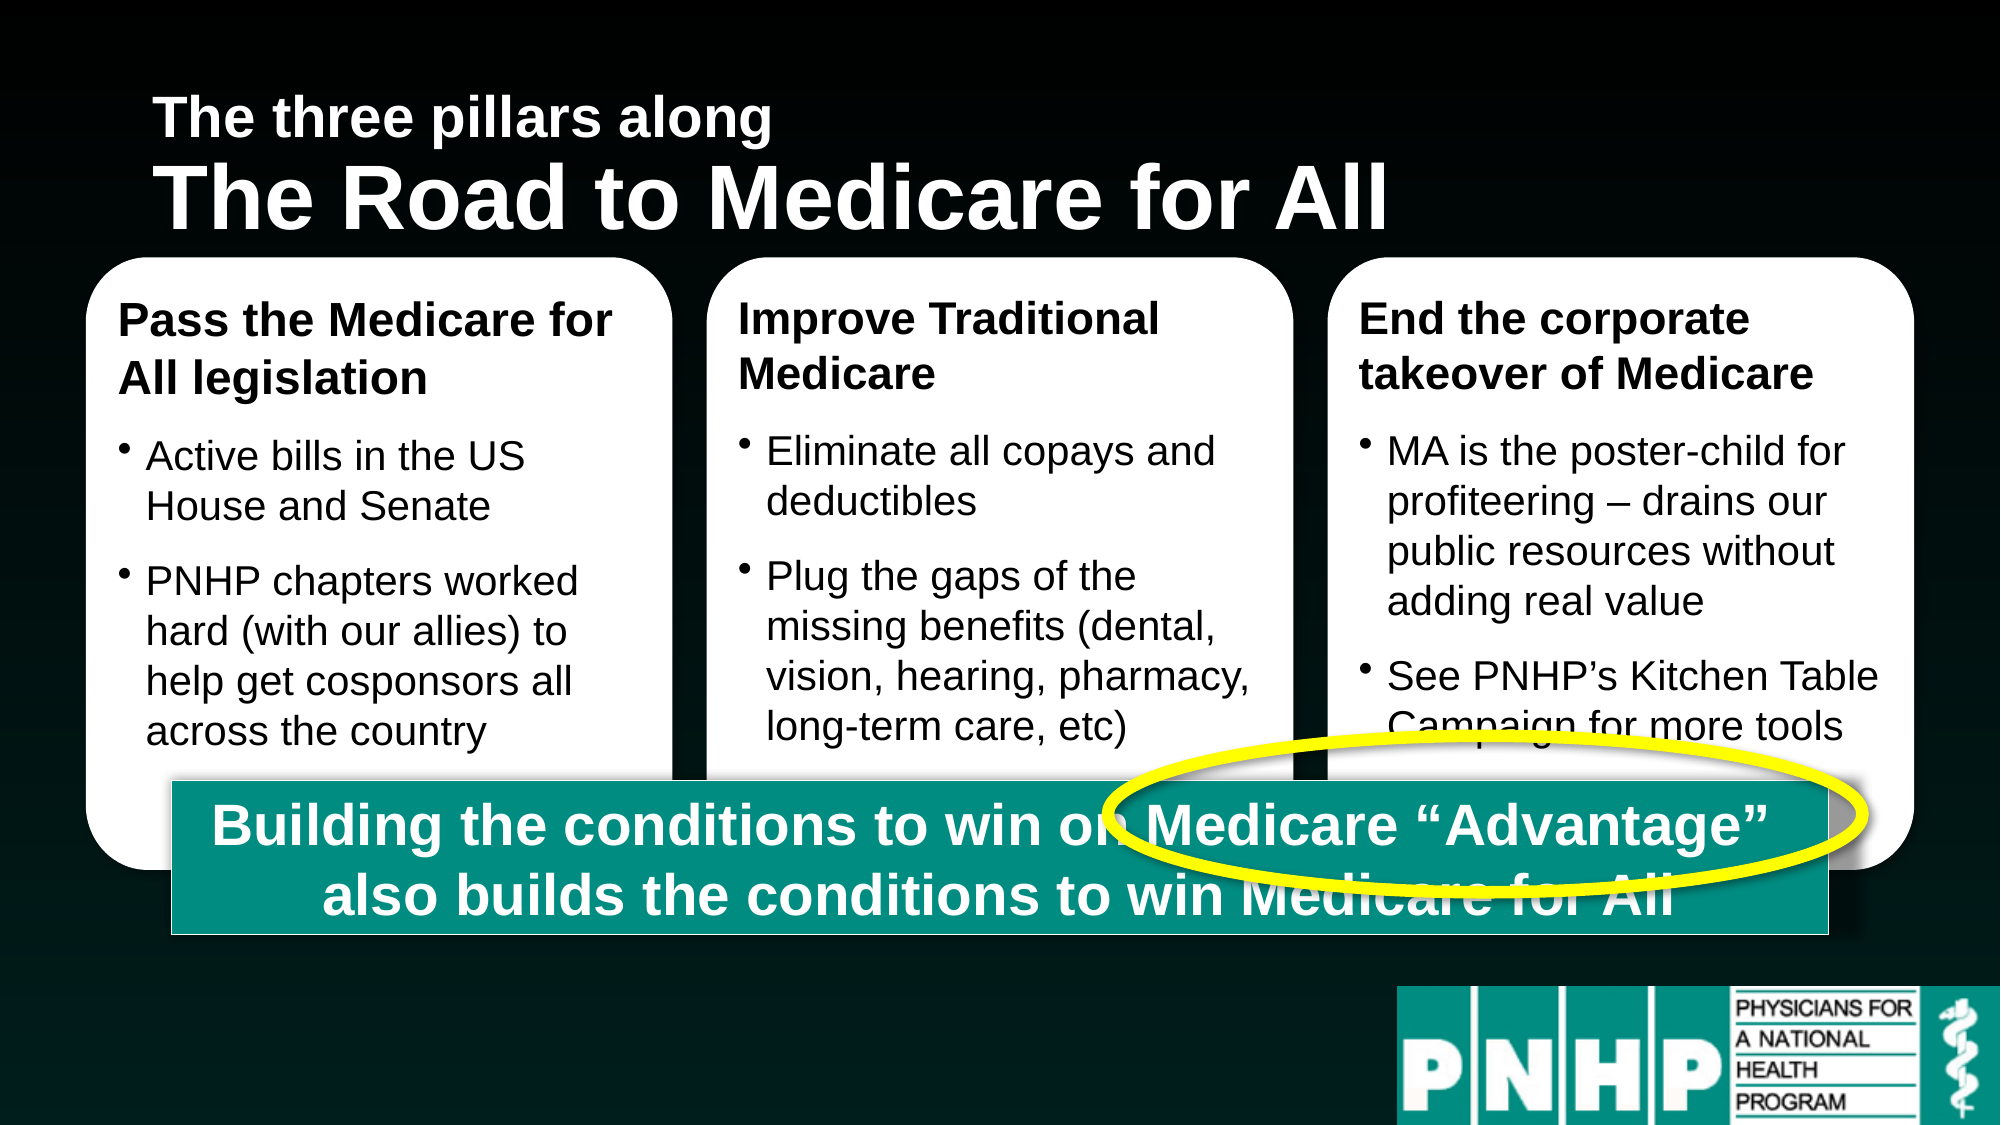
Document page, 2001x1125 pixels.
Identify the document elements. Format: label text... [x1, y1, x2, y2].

text_box Pass the Medicare for All legislation Active bills in the US House and Senate PNHP chapters worked hard (with our allies) to help get cosponsors all across the country [85, 258, 673, 870]
picture [1397, 986, 2000, 1125]
text_box Building the conditions to win on Medicare “Advantage” also builds the conditions to win Medicare for All [171, 780, 1829, 935]
text_box End the corporate takeover of Medicare MA is the poster-child for profiteering – drains our public resources without adding real value See PNHP’s Kitchen Table Campaign for more tools [1327, 258, 1915, 868]
text_box Improve Traditional Medicare Eliminate all copays and deductibles Plug the gaps of the missing benefits (dental, vision, hearing, pharmacy, long-term care, etc) [706, 278, 1294, 771]
title The three pillars along The Road to Medicare for All [137, 59, 1863, 278]
text_box [1106, 734, 1864, 894]
